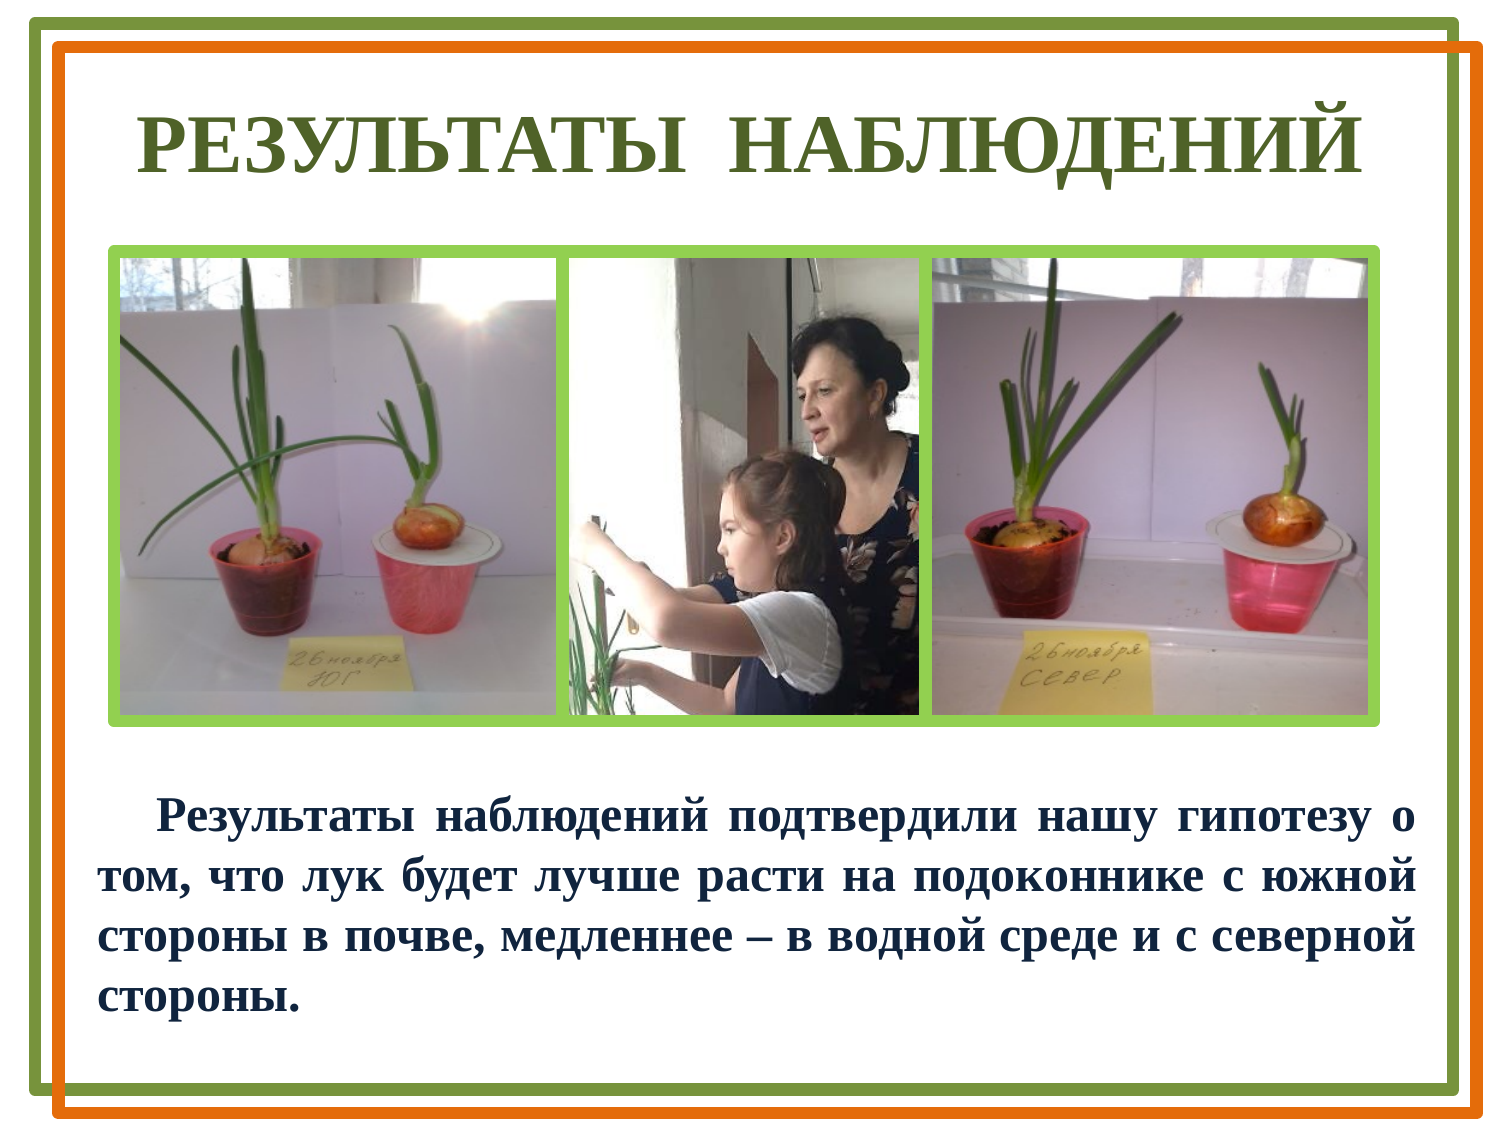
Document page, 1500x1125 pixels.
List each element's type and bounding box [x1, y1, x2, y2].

text_box [120, 257, 1368, 716]
text_box [33, 21, 1455, 1092]
text_box [56, 45, 1479, 1115]
